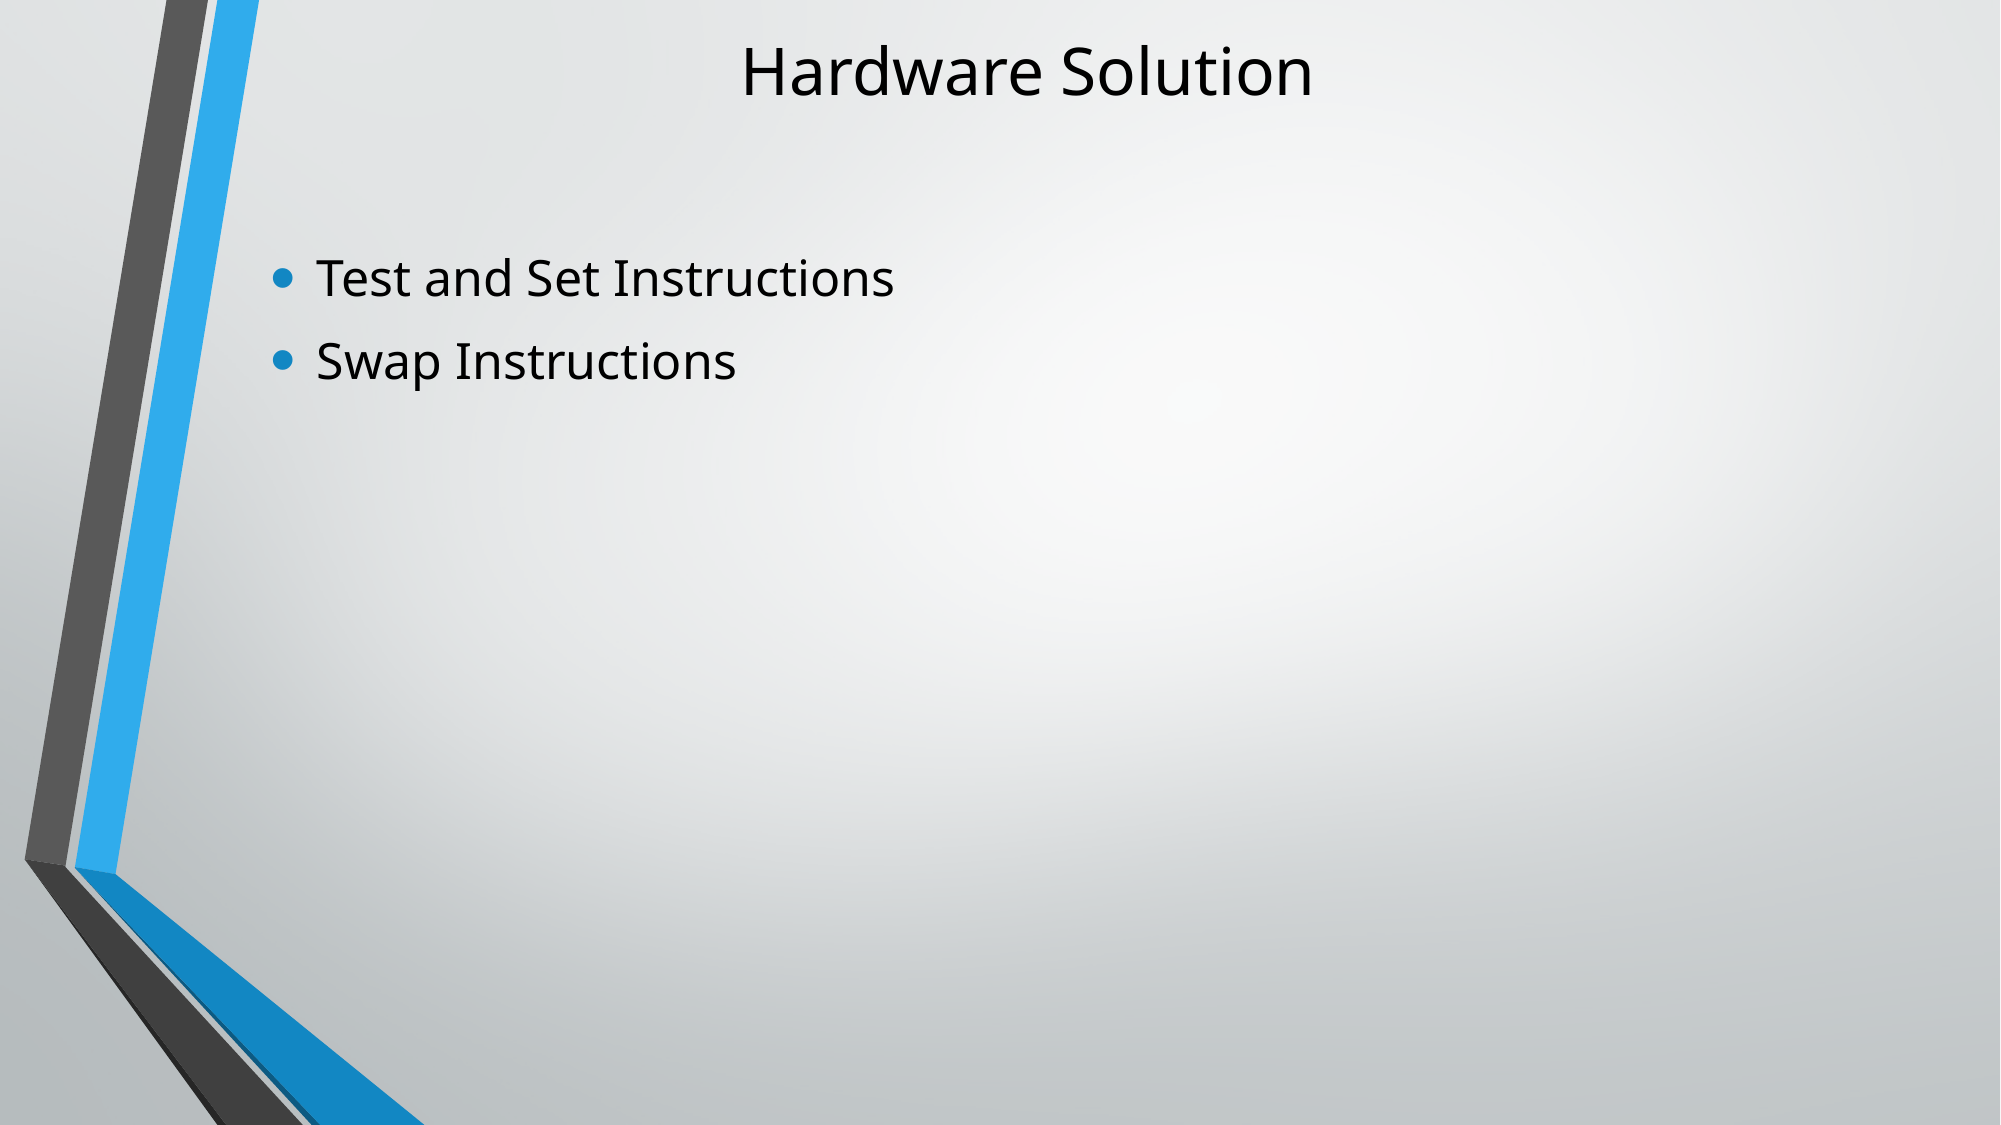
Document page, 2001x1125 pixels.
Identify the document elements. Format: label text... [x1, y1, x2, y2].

list Test and Set Instructions Swap Instructions [255, 189, 1643, 447]
title Hardware Solution [414, 21, 1643, 116]
